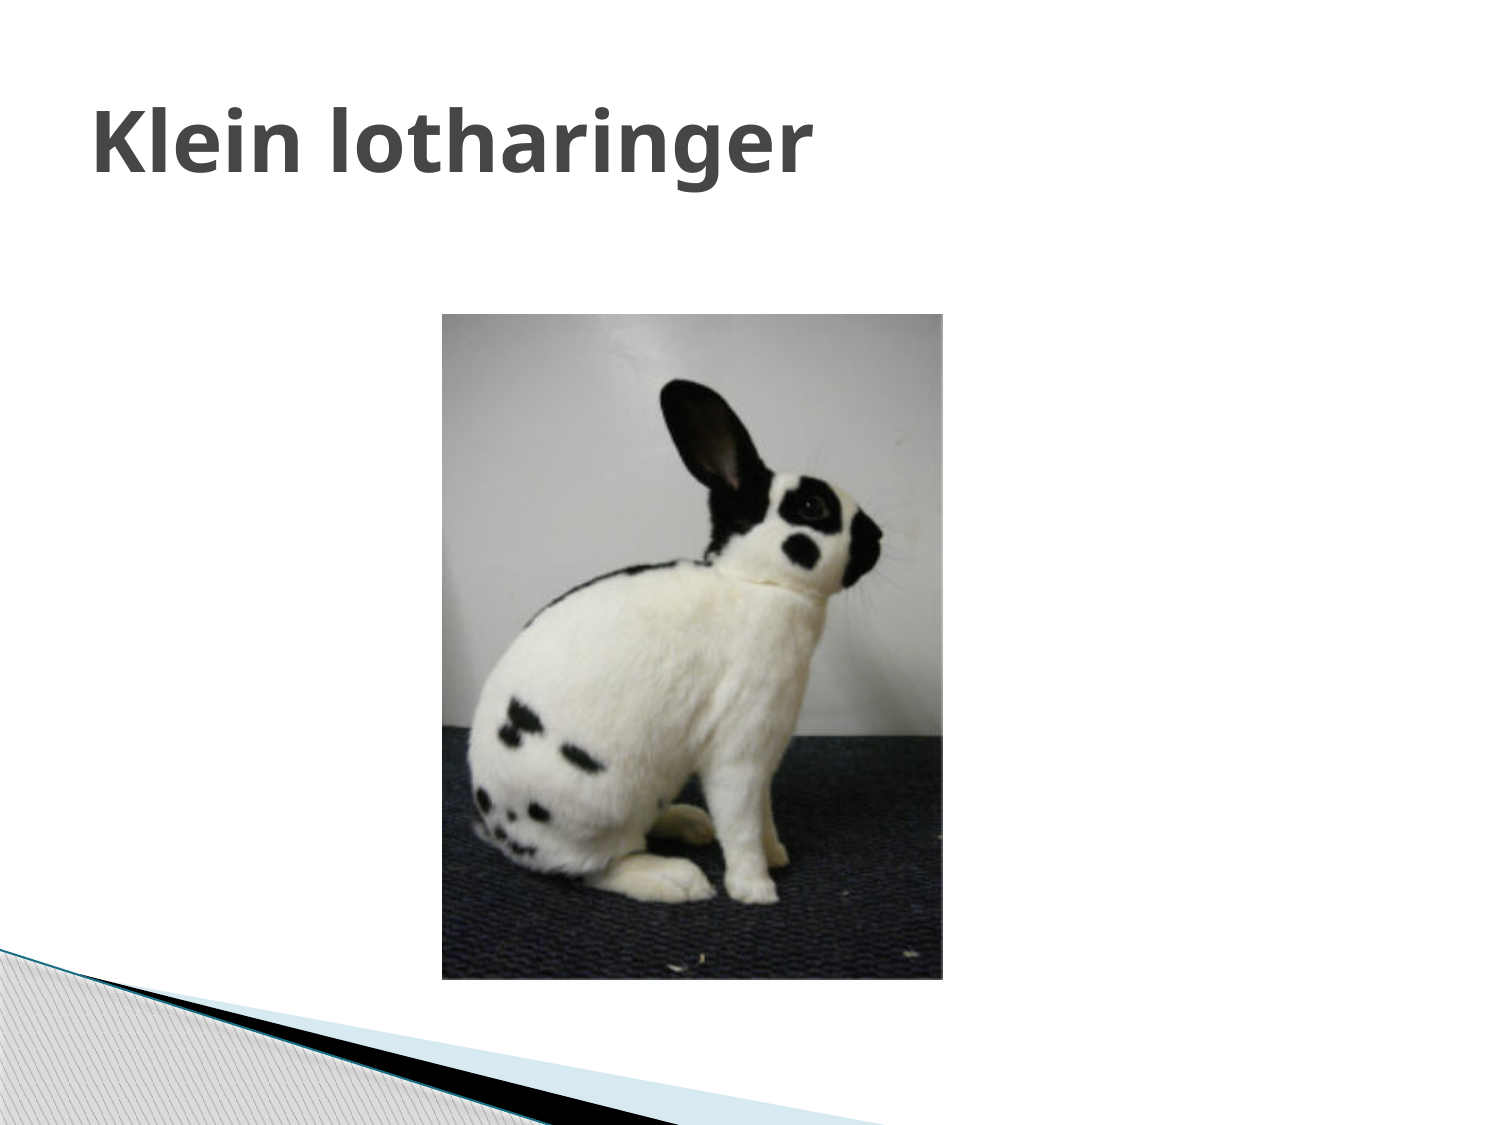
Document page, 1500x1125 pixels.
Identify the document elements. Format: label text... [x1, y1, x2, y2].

picture [442, 314, 944, 981]
title Klein lotharinger [75, 45, 1425, 233]
